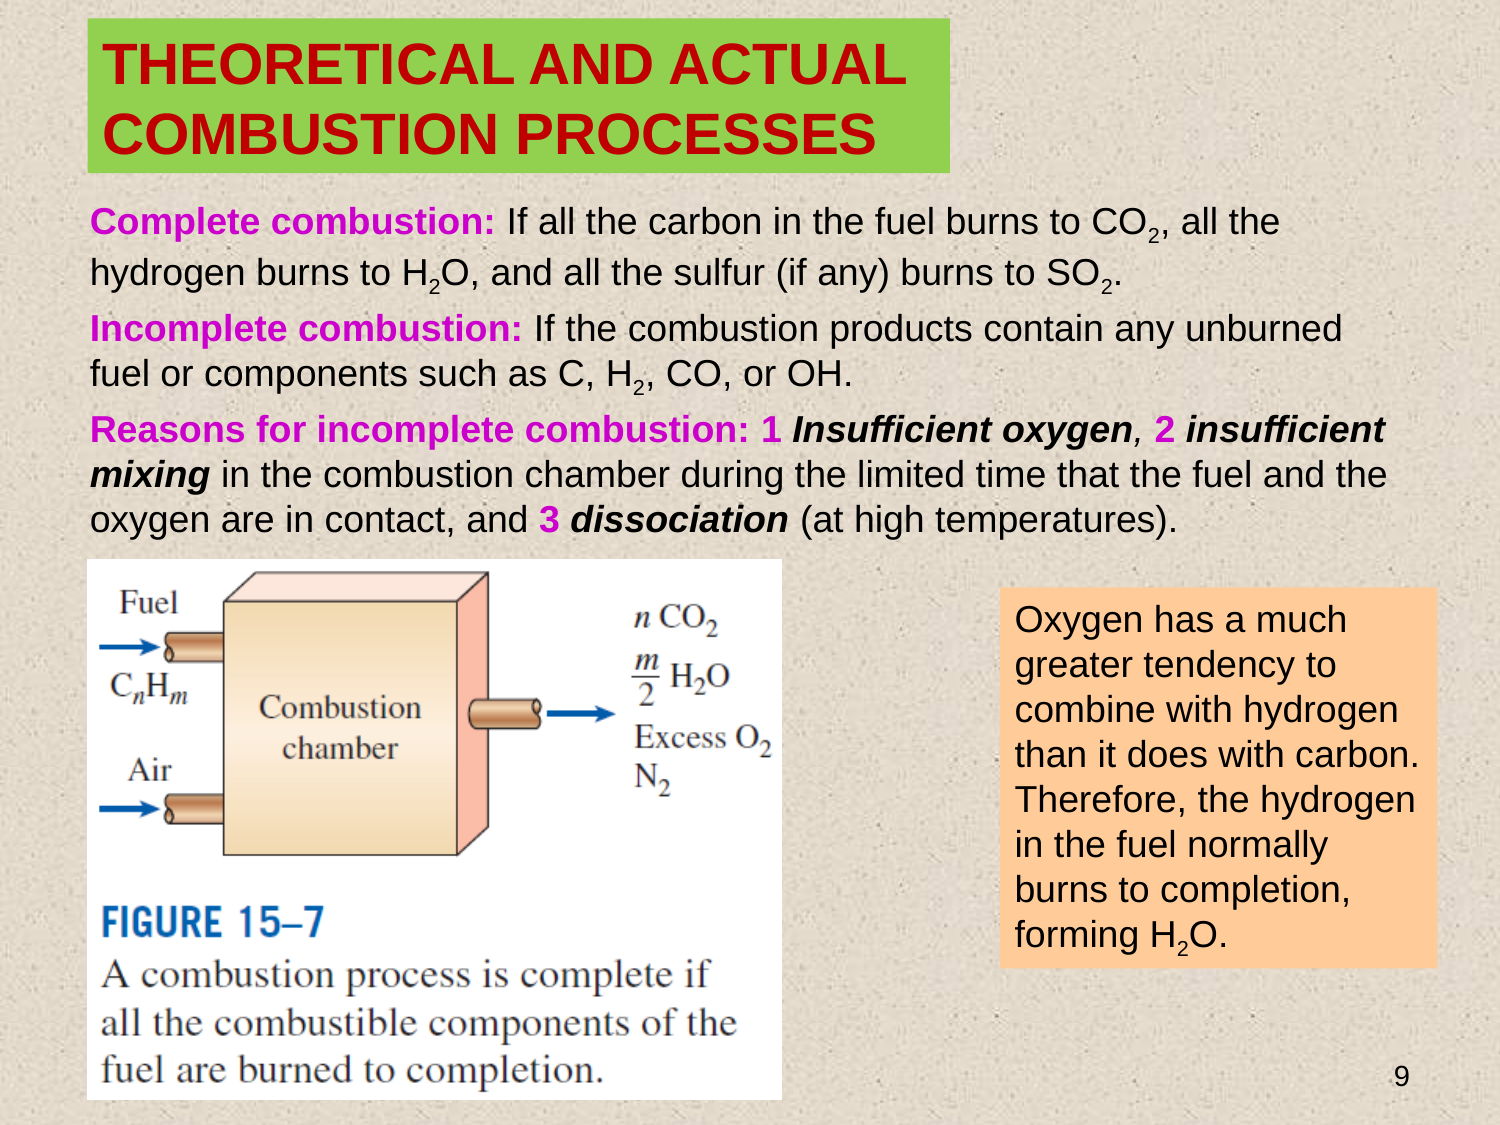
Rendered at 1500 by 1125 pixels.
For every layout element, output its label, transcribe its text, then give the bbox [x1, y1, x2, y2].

text_box Complete combustion: If all the carbon in the fuel burns to CO2, all the hydrogen burns to H2O, and all the sulfur (if any) burns to SO2. Incomplete combustion: If the combustion products contain any unburned fuel or components such as C, H2, CO, or OH. Reasons for incomplete combustion: 1 Insufficient oxygen, 2 insufficient mixing in the combustion chamber during the limited time that the fuel and the oxygen are in contact, and 3 dissociation (at high temperatures). [74, 189, 1413, 548]
text_box THEORETICAL AND ACTUAL COMBUSTION PROCESSES [87, 18, 950, 174]
slide_number 9 [1074, 1049, 1426, 1103]
picture [0, 0, 1500, 1125]
text_box Oxygen has a much greater tendency to combine with hydrogen than it does with carbon. Therefore, the hydrogen in the fuel normally burns to completion, forming H2O. [999, 587, 1438, 969]
